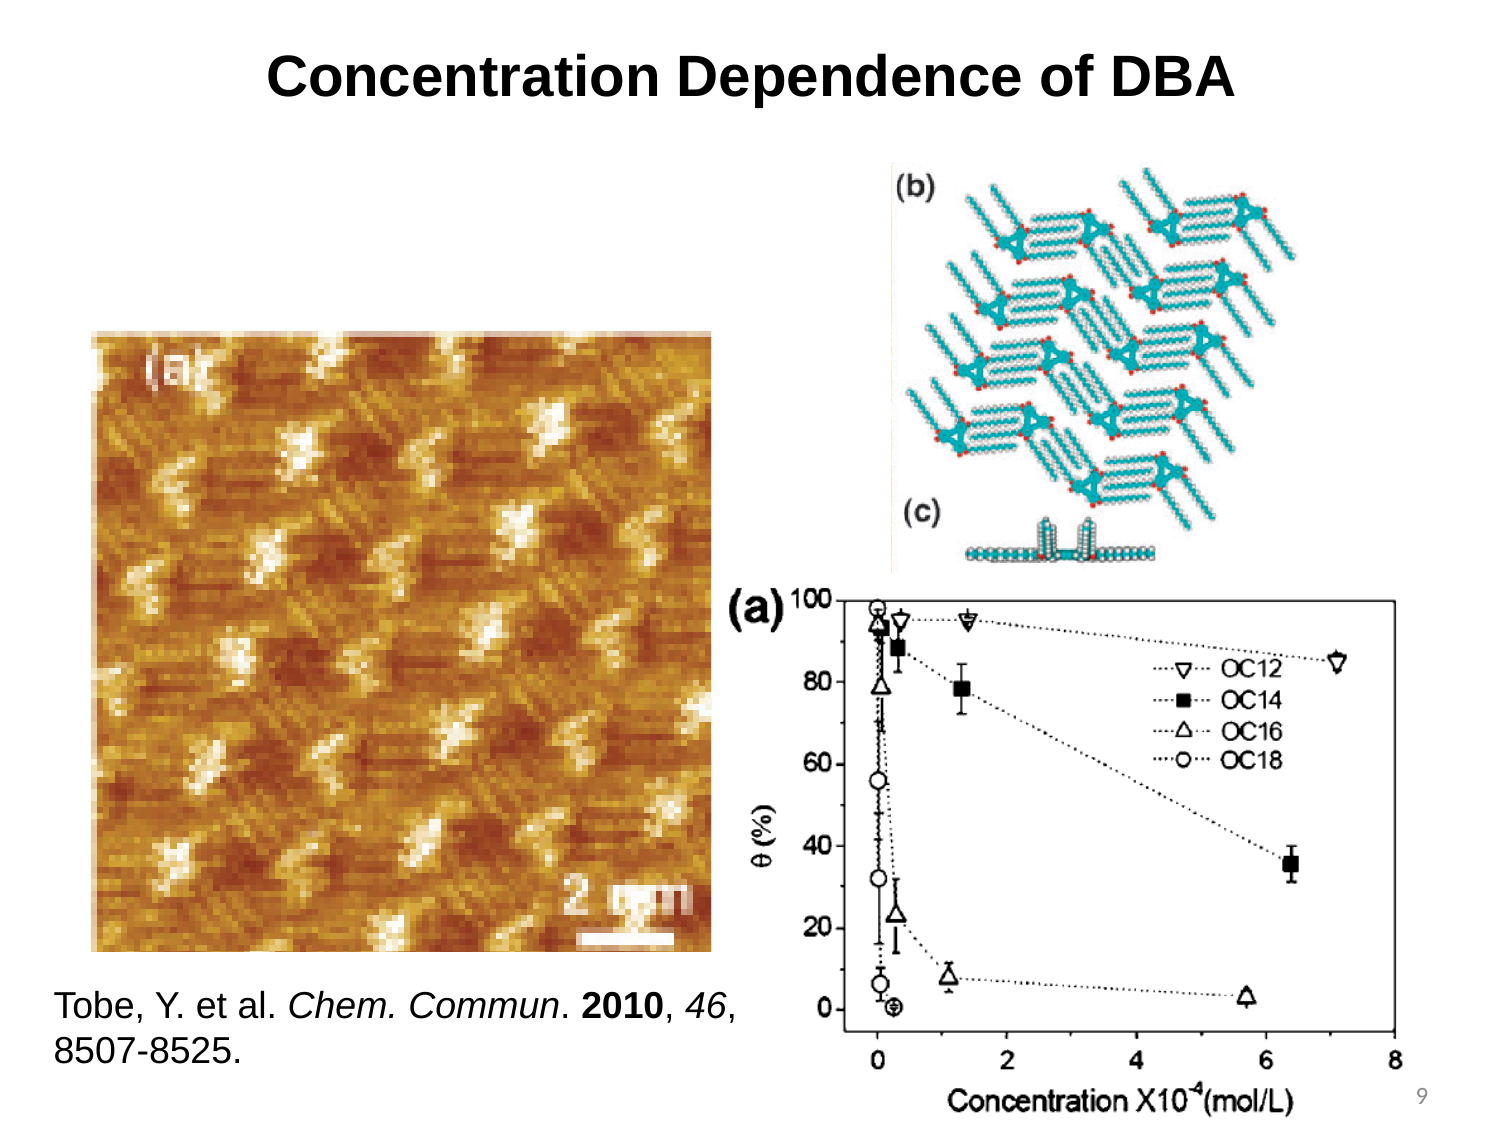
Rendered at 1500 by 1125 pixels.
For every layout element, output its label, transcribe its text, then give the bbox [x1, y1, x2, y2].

slide_number 9 [1410, 1065, 1444, 1125]
text_box Concentration Dependence of DBA [169, 30, 1334, 116]
text_box Tobe, Y. et al. Chem. Commun. 2010, 46, 8507-8525. [38, 974, 718, 1079]
picture [718, 161, 1410, 1125]
picture [91, 331, 712, 952]
